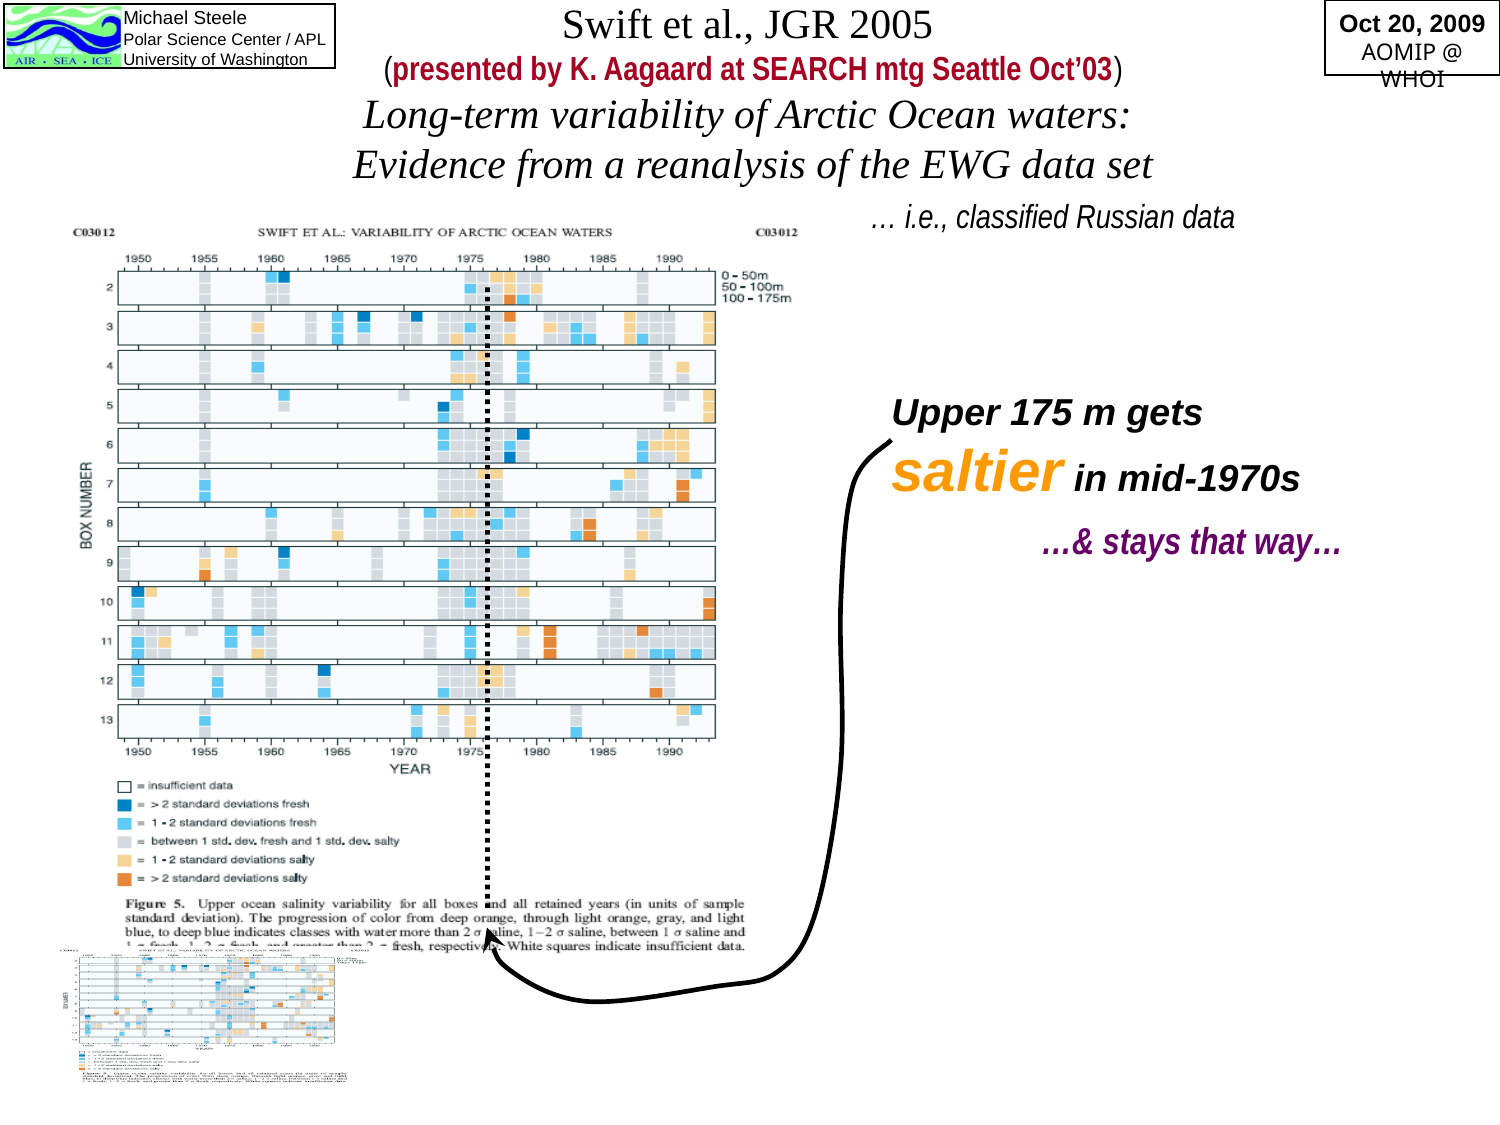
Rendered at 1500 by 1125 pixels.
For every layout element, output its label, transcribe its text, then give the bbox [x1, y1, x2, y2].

text_box [848, 451, 876, 509]
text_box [49, 208, 844, 1084]
text_box Upper 175 m gets saltier in mid-1970s …& stays that way… [876, 380, 1358, 570]
title Swift et al., JGR 2005 (presented by K. Aagaard at SEARCH mtg Seattle Oct’03) Long-term variability of Arctic Ocean waters: Evidence from a reanalysis of the EWG data set … i.e., classified Russian data [112, 0, 1394, 274]
picture [5, 5, 112, 67]
